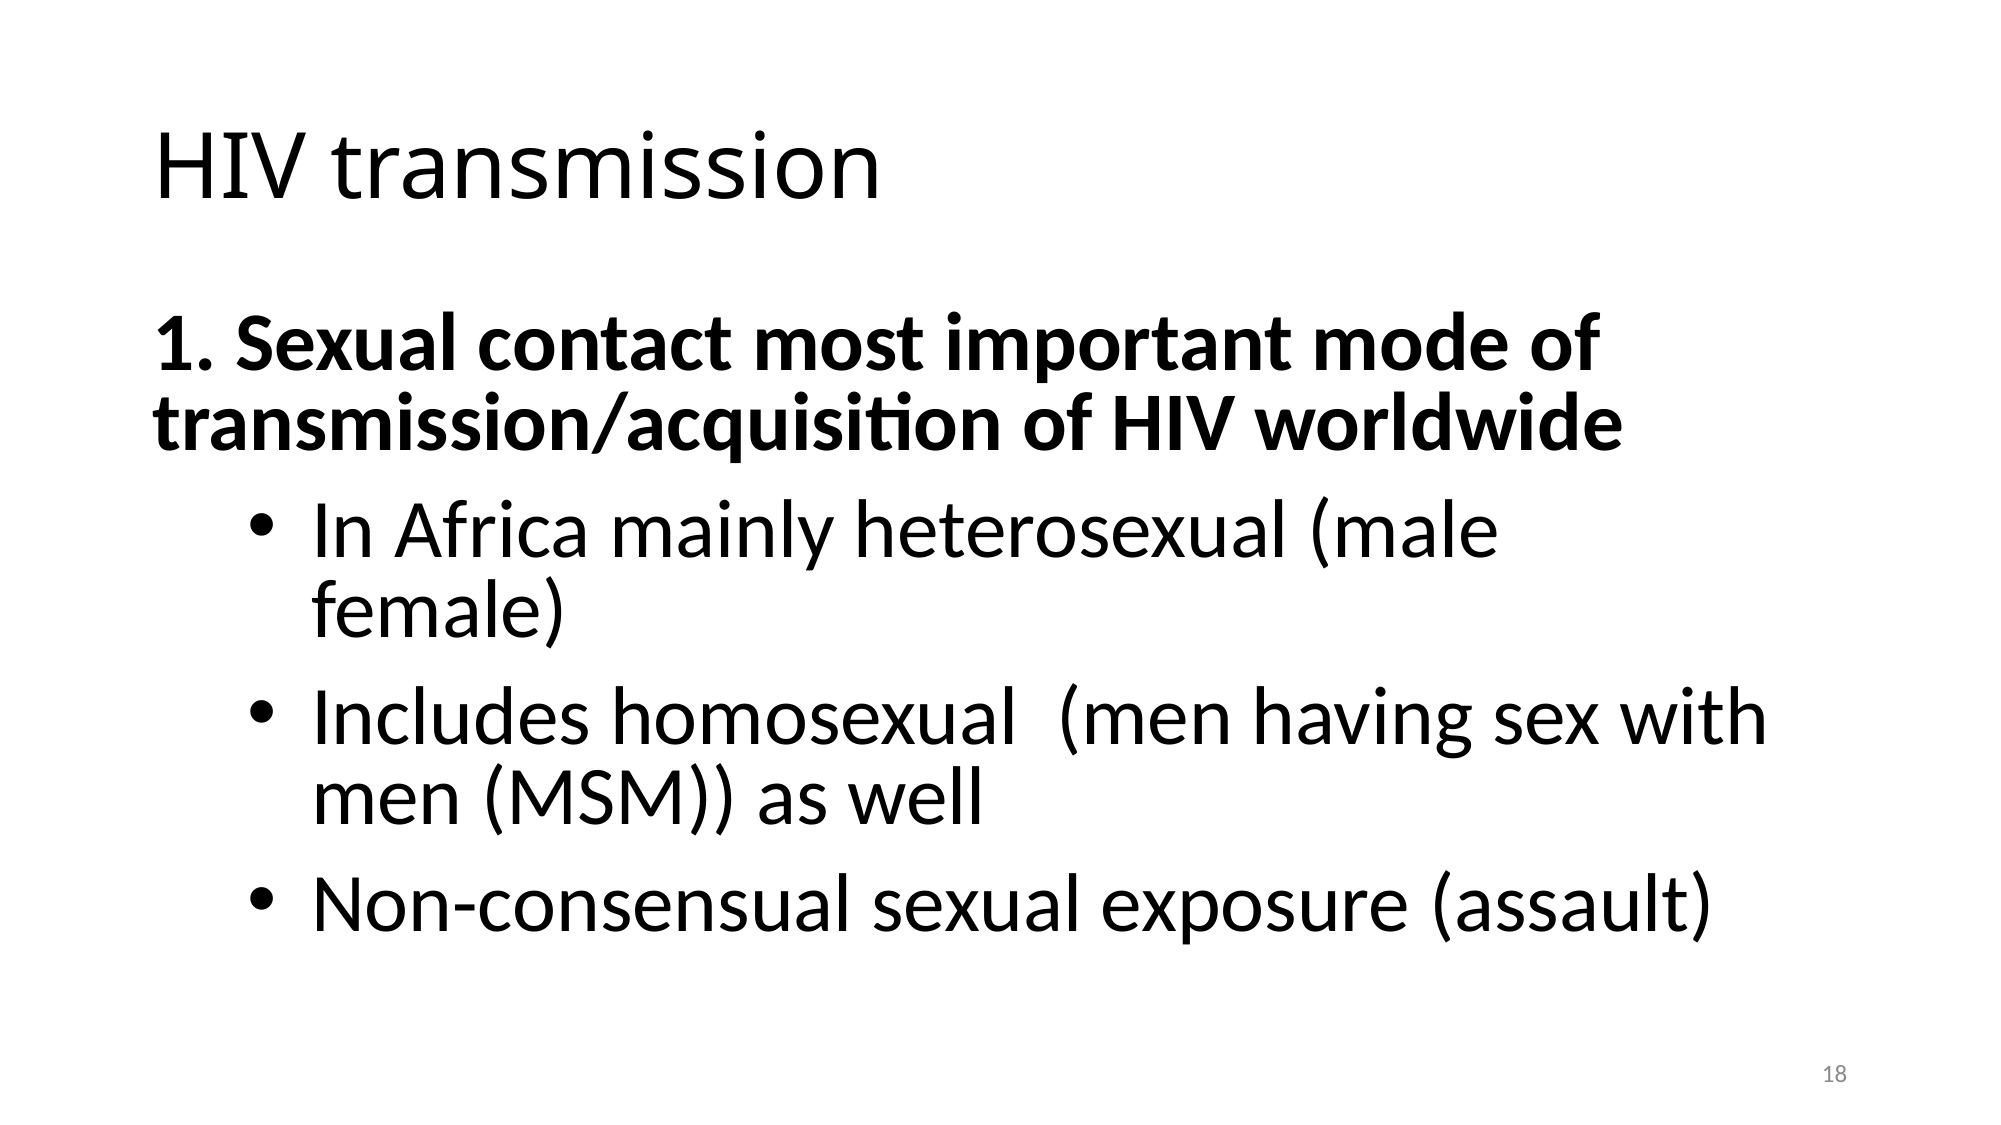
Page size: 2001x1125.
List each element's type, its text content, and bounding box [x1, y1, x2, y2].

list 1. Sexual contact most important mode of transmission/acquisition of HIV worldwide In Africa mainly heterosexual (male female) Includes homosexual (men having sex with men (MSM)) as well Non-consensual sexual exposure (assault) [137, 299, 1863, 1014]
title HIV transmission [137, 59, 1863, 278]
slide_number 18 [1412, 1042, 1863, 1103]
